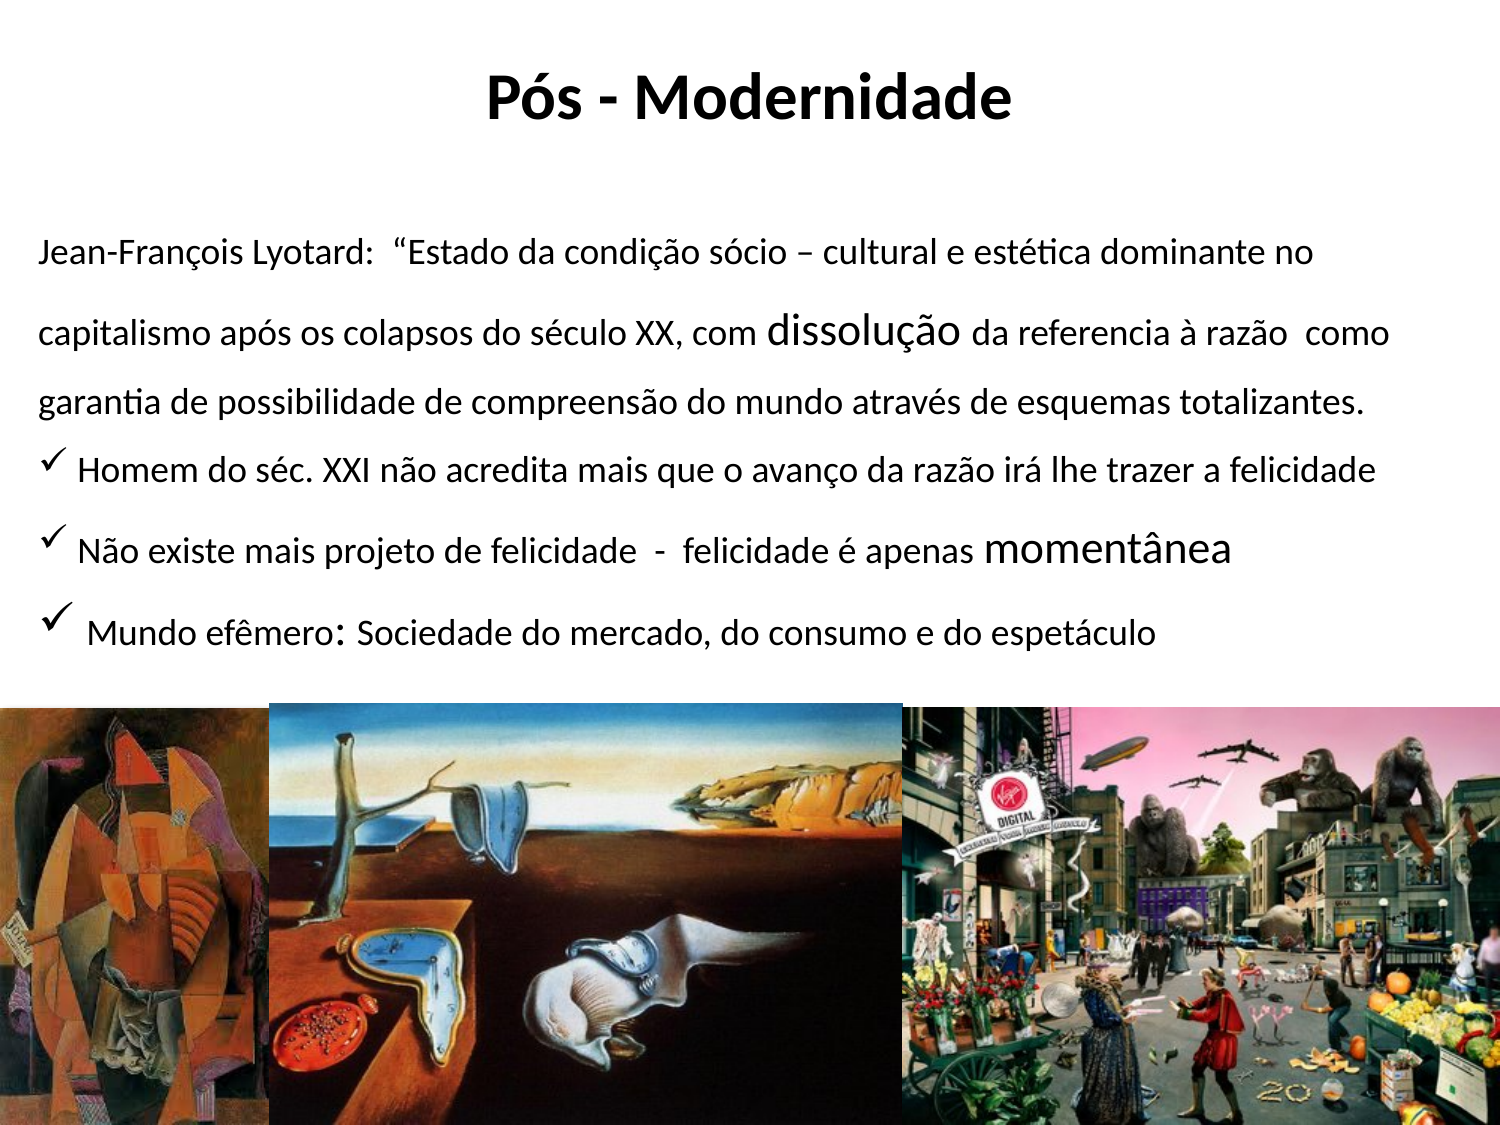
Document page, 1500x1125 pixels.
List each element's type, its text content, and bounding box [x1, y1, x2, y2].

title Pós - Modernidade [75, 45, 1425, 141]
picture [0, 702, 1500, 1125]
text_box Jean-François Lyotard: “Estado da condição sócio – cultural e estética dominante no capitalismo após os colapsos do século XX, com dissolução da referencia à razão como garantia de possibilidade de compreensão do mundo através de esquemas totalizantes. Homem do séc. XXI não acredita mais que o avanço da razão irá lhe trazer a felicidade Não existe mais projeto de felicidade - felicidade é apenas momentânea Mundo efêmero: Sociedade do mercado, do consumo e do espetáculo [23, 197, 1477, 706]
